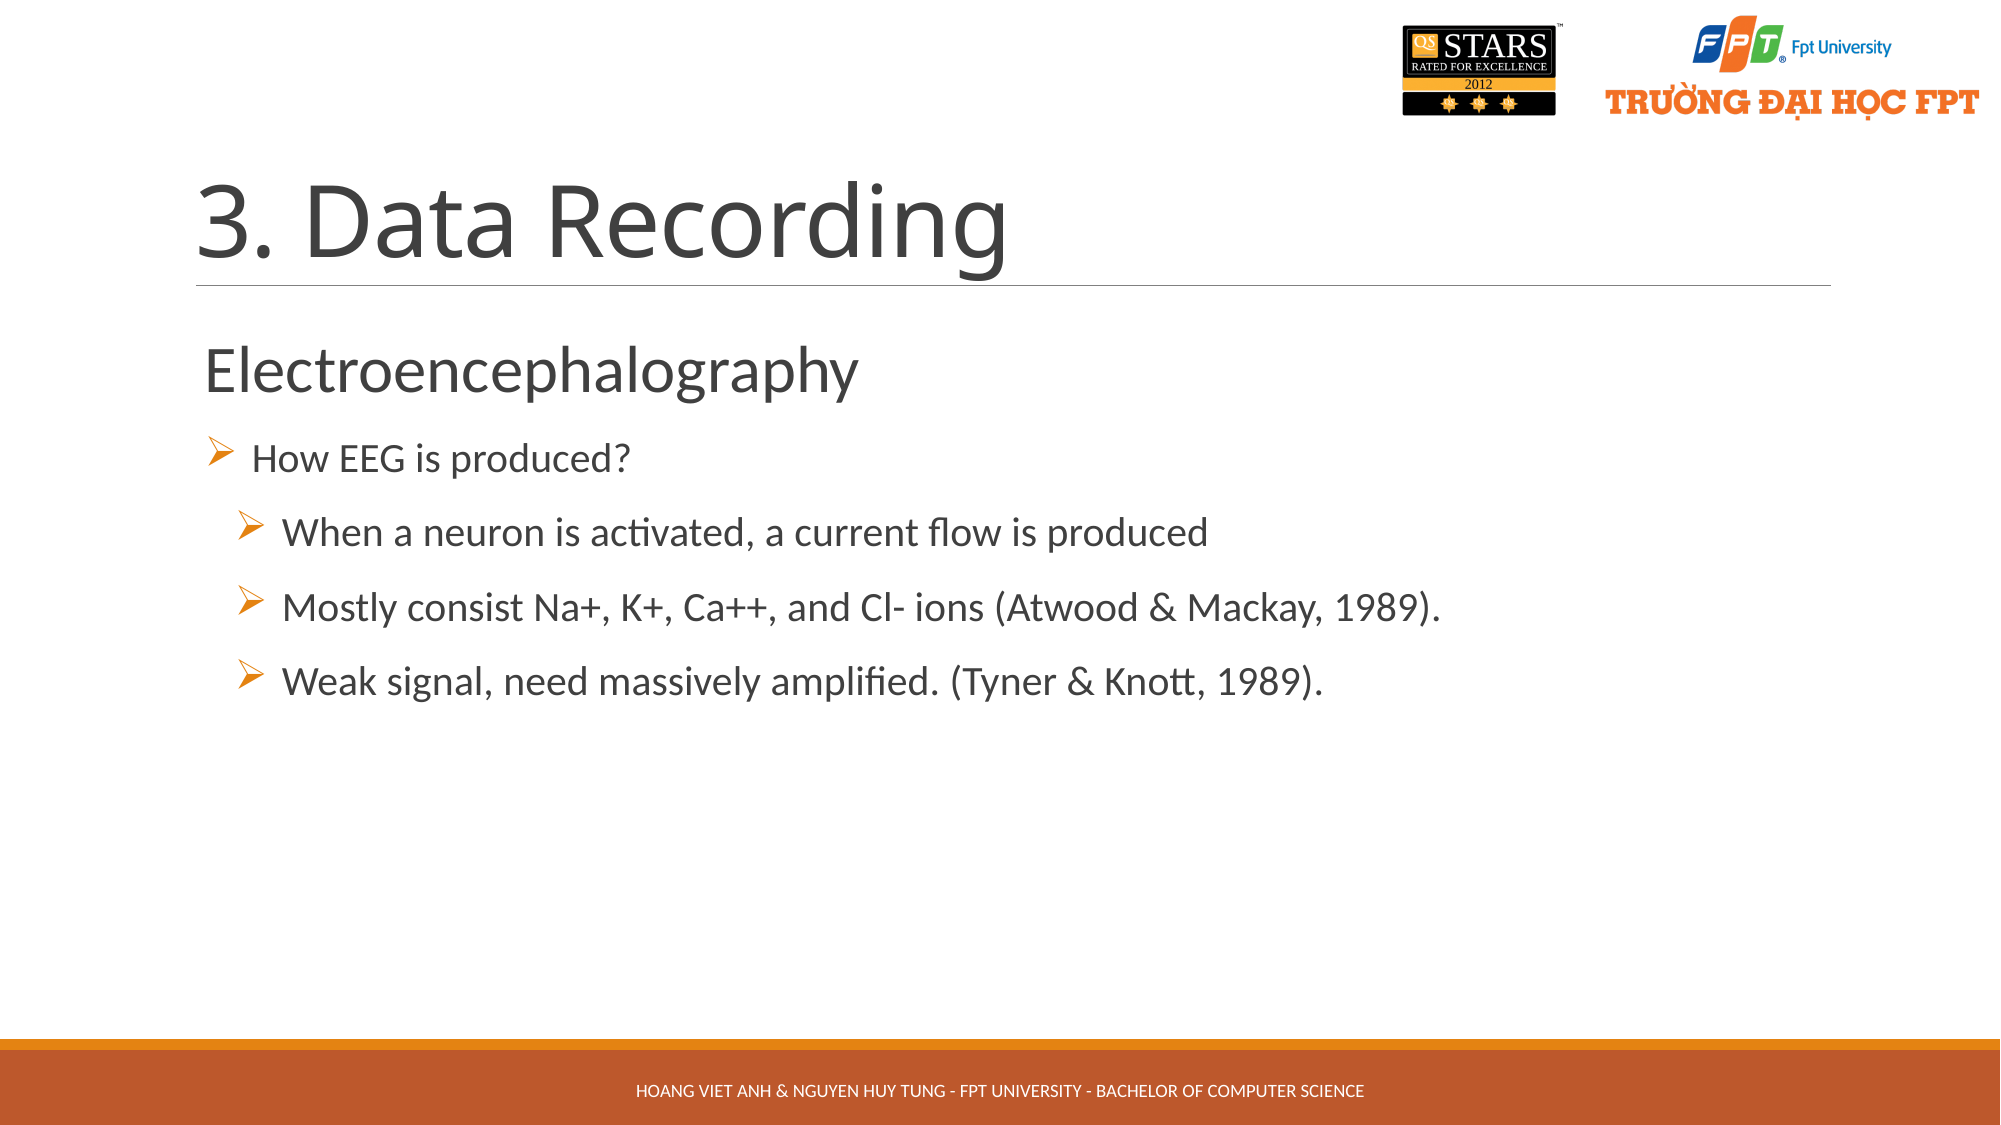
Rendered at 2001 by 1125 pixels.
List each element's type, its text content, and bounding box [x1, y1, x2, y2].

footer Hoang Viet Anh & Nguyen Huy Tung - FPT University - Bachelor of Computer Science [604, 1059, 1396, 1120]
list Electroencephalography How EEG is produced? When a neuron is activated, a current flow is produced Mostly consist Na+, K+, Ca++, and Cl- ions (Atwood & Mackay, 1989). Weak signal, need massively amplified. (Tyner & Knott, 1989). [204, 327, 1855, 988]
title 3. Data Recording [180, 47, 1830, 285]
text_box [179, 302, 1830, 963]
picture [1379, 0, 2000, 138]
